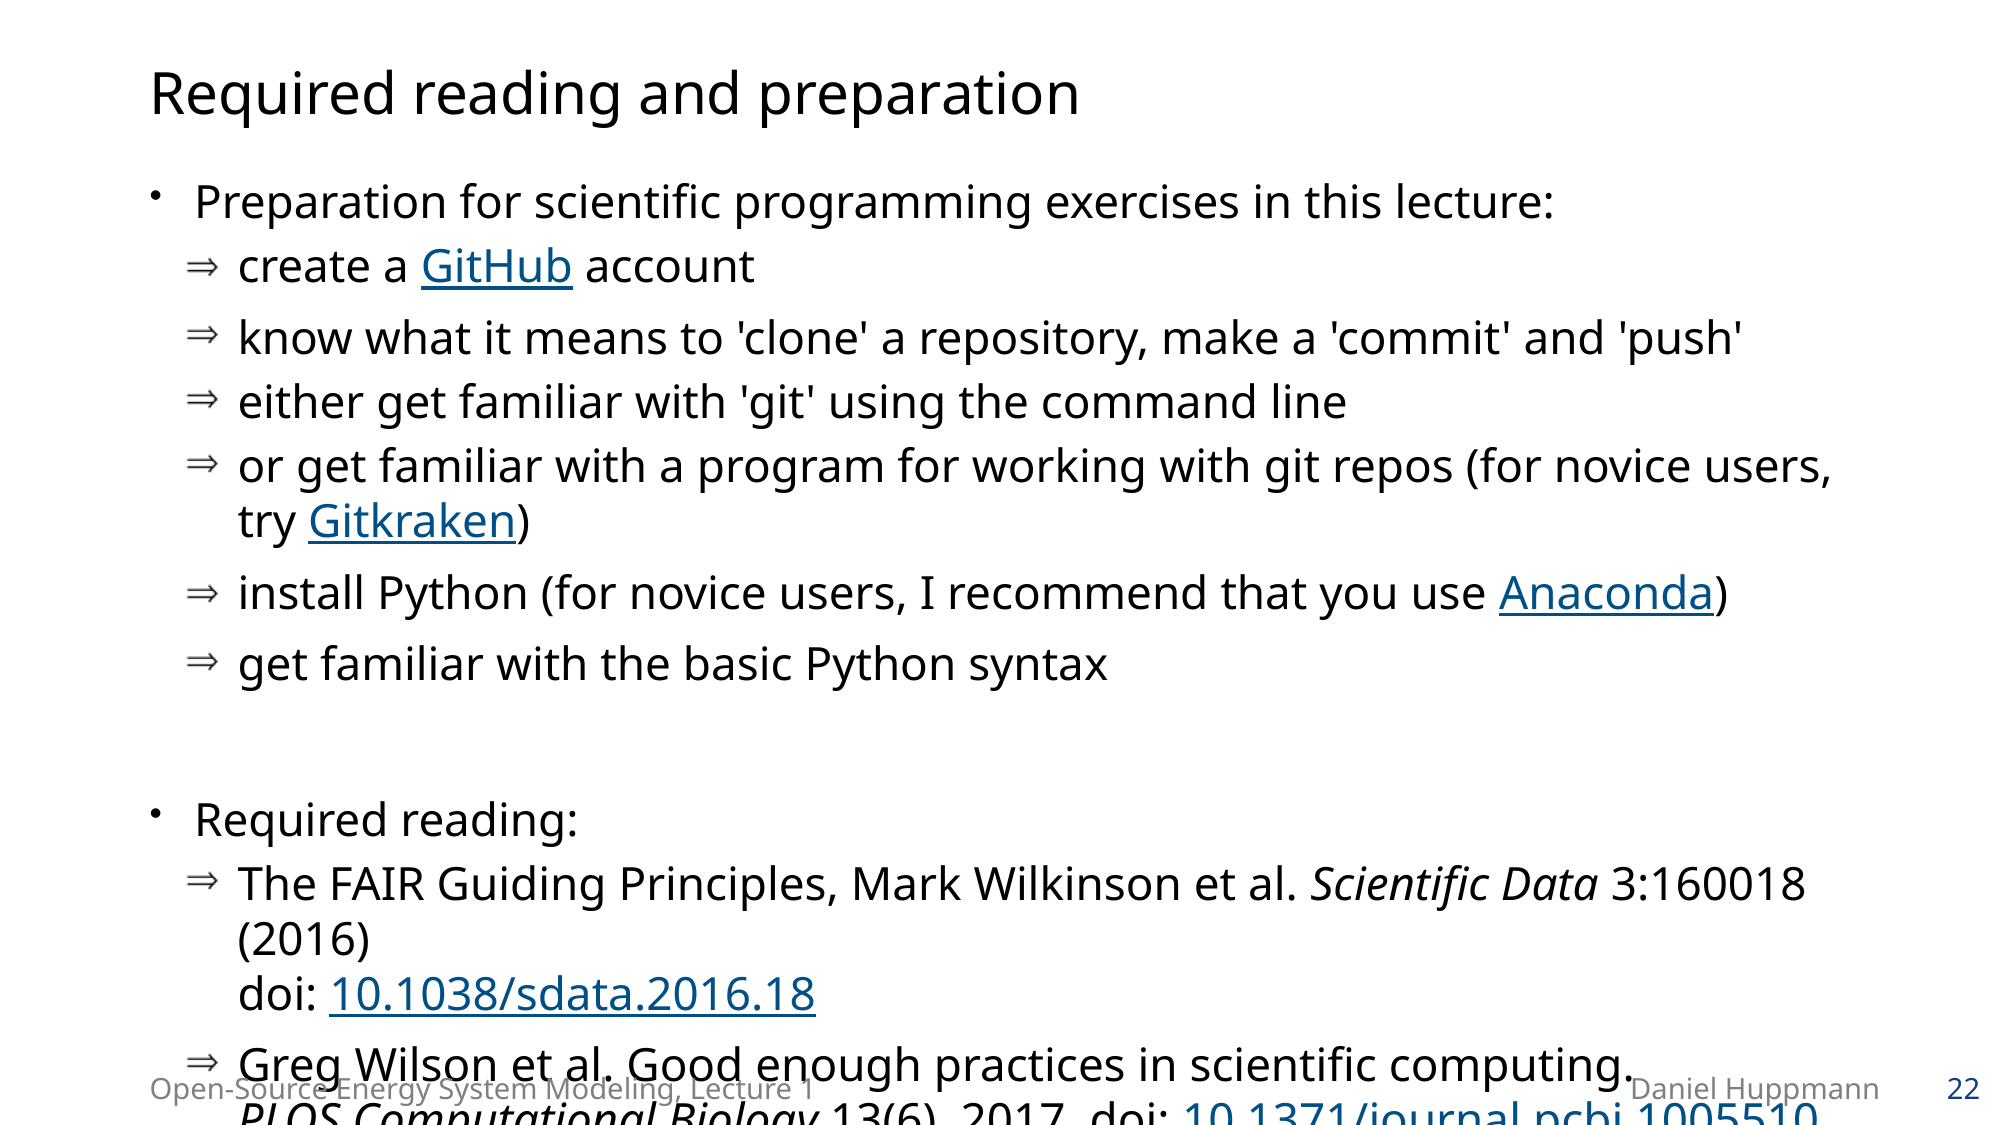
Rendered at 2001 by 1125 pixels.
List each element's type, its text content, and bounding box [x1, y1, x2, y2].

picture [180, 383, 224, 417]
list Preparation for scientific programming exercises in this lecture: create a GitHub account know what it means to 'clone' a repository, make a 'commit' and 'push' either get familiar with 'git' using the command line or get familiar with a program for working with git repos (for novice users, try Gitkraken) install Python (for novice users, I recommend that you use Anaconda) get familiar with the basic Python syntax Required reading: The FAIR Guiding Principles, Mark Wilkinson et al. Scientific Data 3:160018 (2016) doi: 10.1038/sdata.2016.18 Greg Wilson et al. Good enough practices in scientific computing. PLOS Computational Biology 13(6), 2017. doi: 10.1371/journal.pcbi.1005510 [149, 172, 1900, 1048]
footer Open-Source Energy System Modeling, Lecture 1 [149, 1070, 1190, 1124]
slide_number Daniel Huppmann [1218, 1070, 1881, 1124]
picture [180, 578, 224, 611]
picture [180, 1047, 224, 1070]
slide_number 22 [1899, 1070, 1981, 1124]
picture [180, 865, 224, 898]
title Required reading and preparation [149, 55, 1900, 138]
picture [180, 646, 224, 679]
picture [180, 319, 224, 352]
picture [180, 448, 224, 481]
picture [180, 251, 224, 285]
